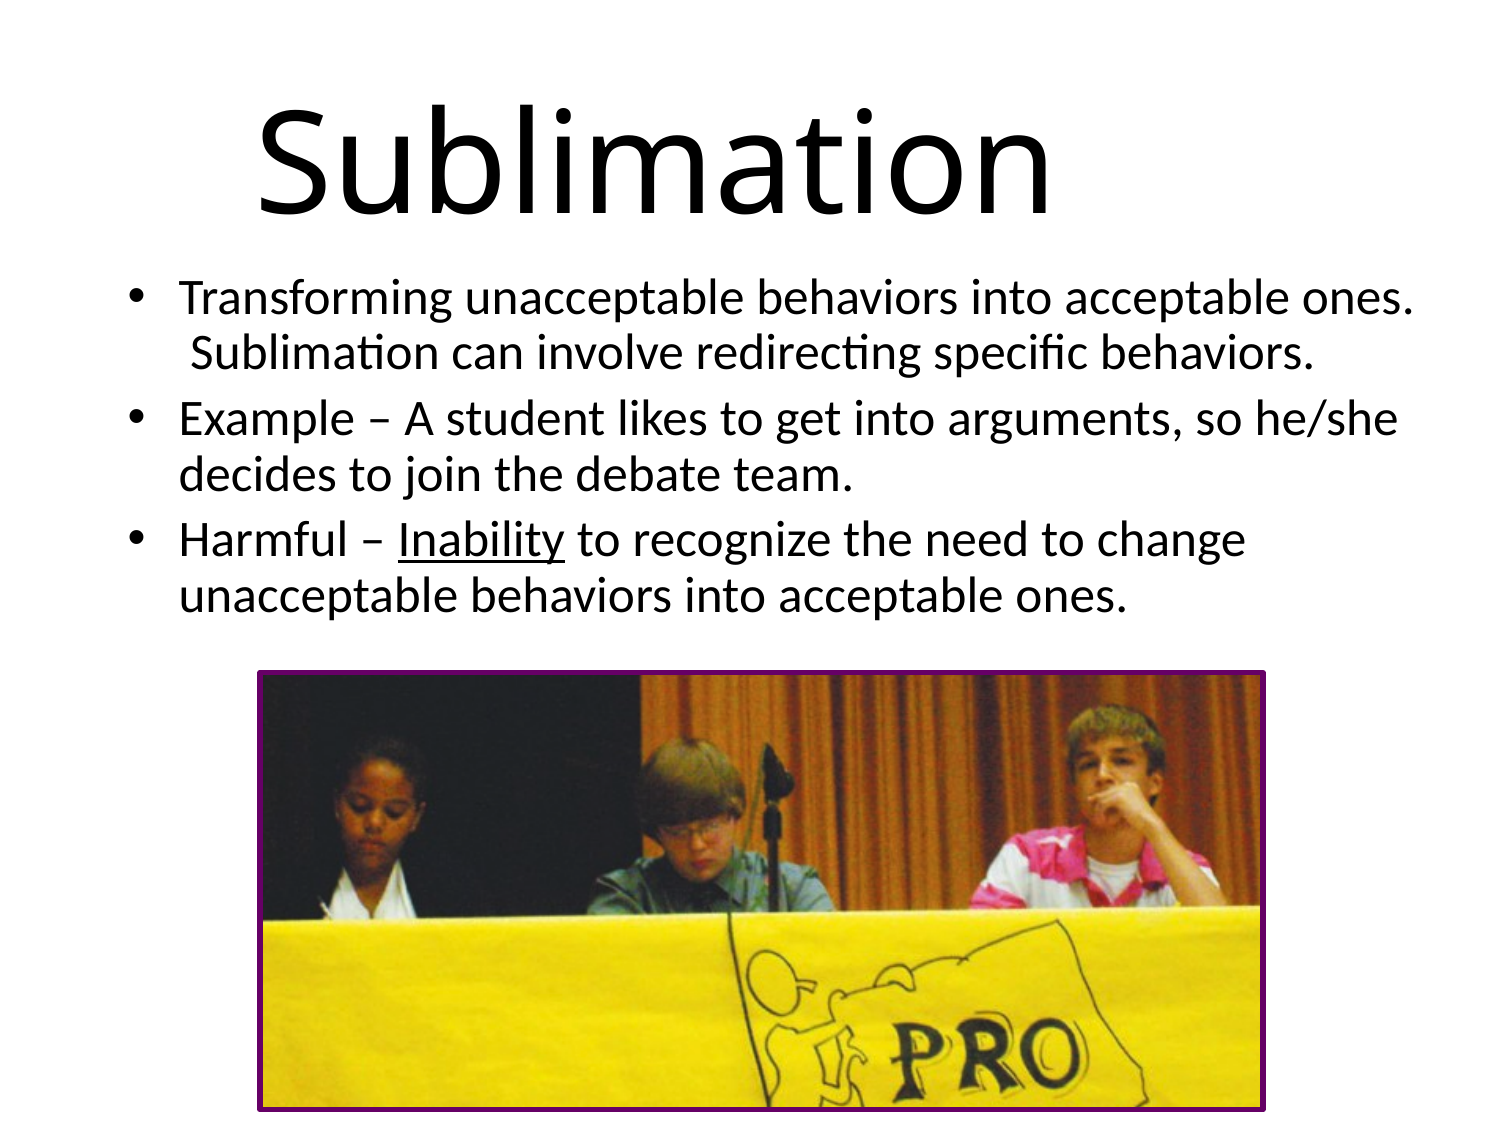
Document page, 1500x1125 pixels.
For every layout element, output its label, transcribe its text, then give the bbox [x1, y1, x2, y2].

picture [262, 674, 1261, 1108]
title Sublimation [150, 62, 1163, 250]
list Transforming unacceptable behaviors into acceptable ones. Sublimation can involve redirecting specific behaviors. Example – A student likes to get into arguments, so he/she decides to join the debate team. Harmful – Inability to recognize the need to change unacceptable behaviors into acceptable ones. [112, 262, 1438, 650]
